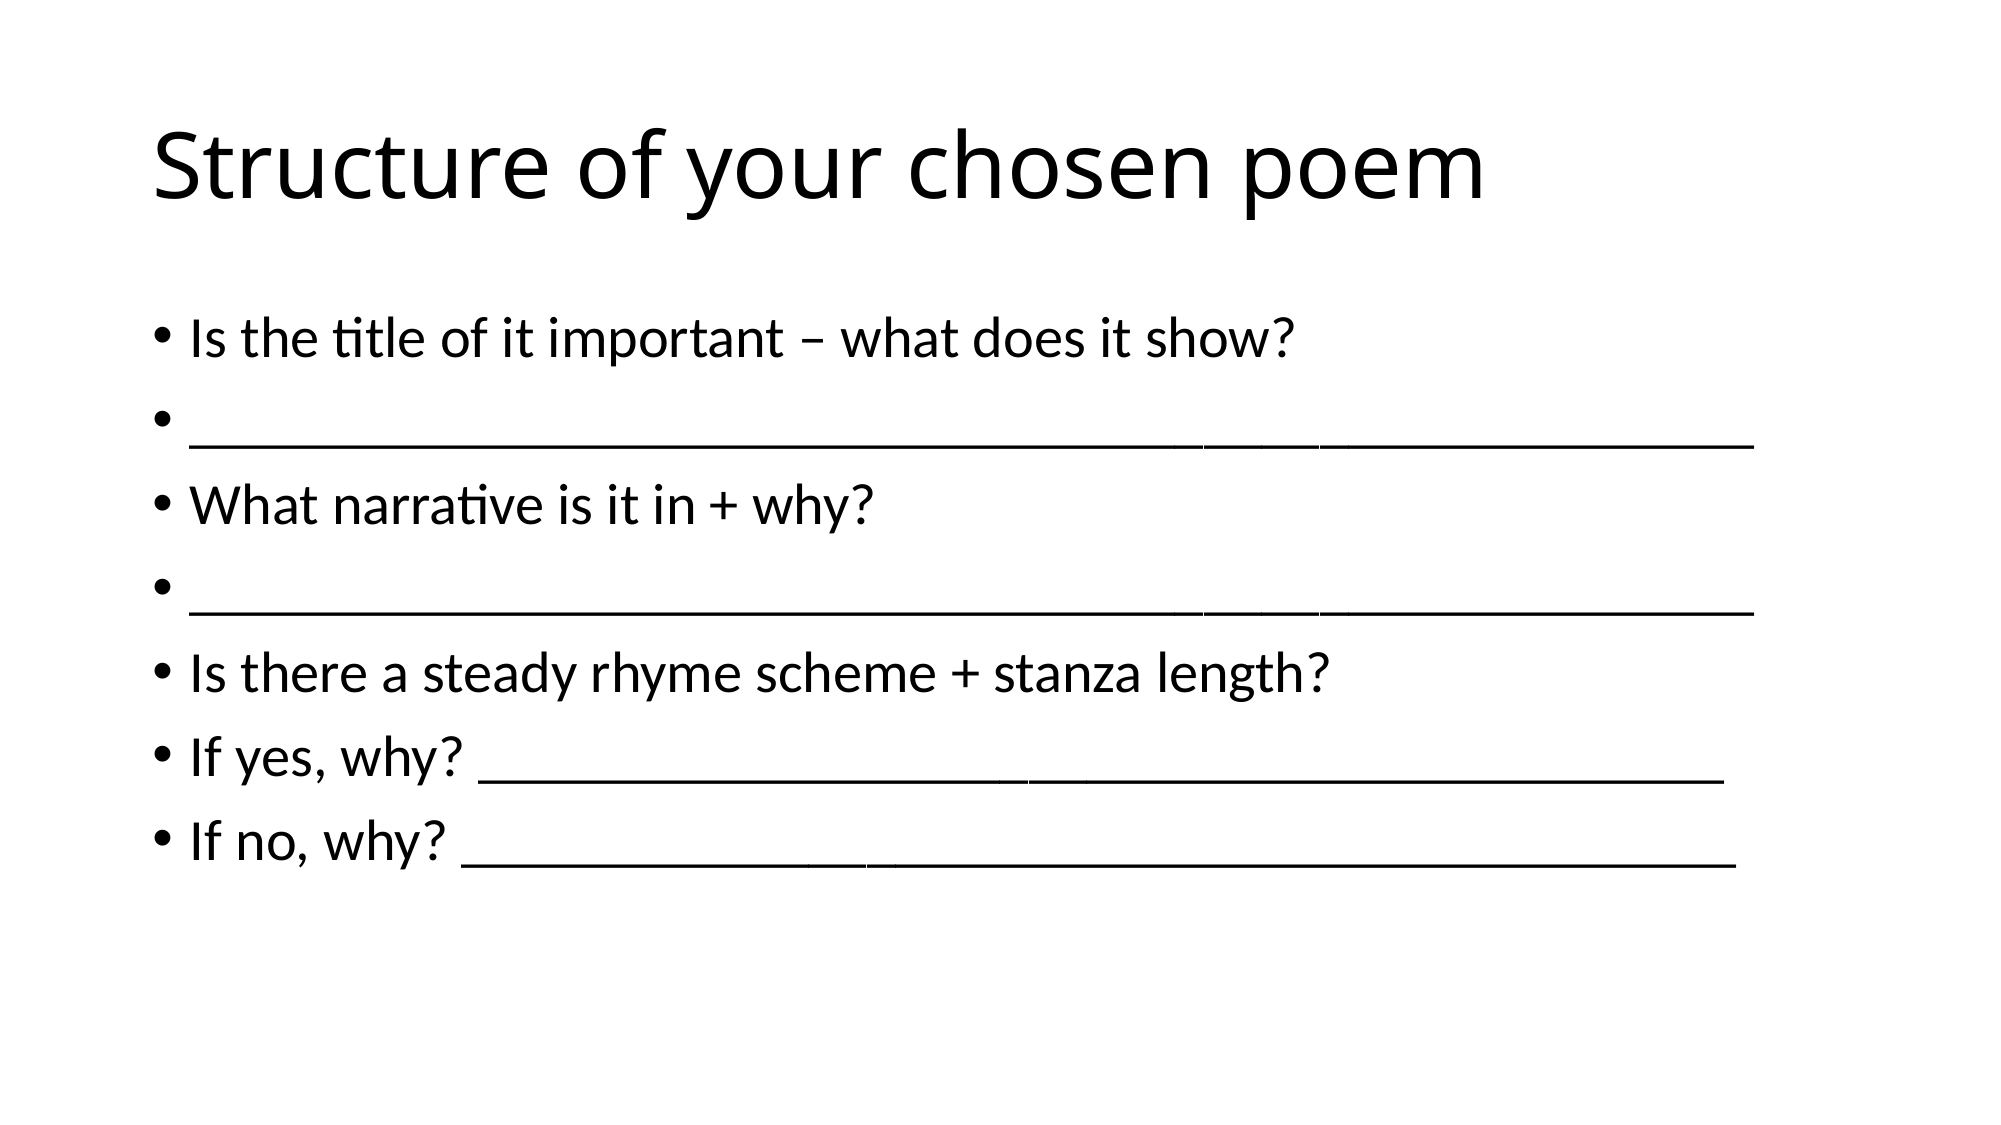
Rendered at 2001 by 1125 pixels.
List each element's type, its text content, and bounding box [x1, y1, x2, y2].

title Structure of your chosen poem [137, 59, 1863, 278]
list Is the title of it important – what does it show? ______________________________________________________ What narrative is it in + why? ______________________________________________________ Is there a steady rhyme scheme + stanza length? If yes, why? ___________________________________________ If no, why? ____________________________________________ [137, 299, 1863, 1014]
